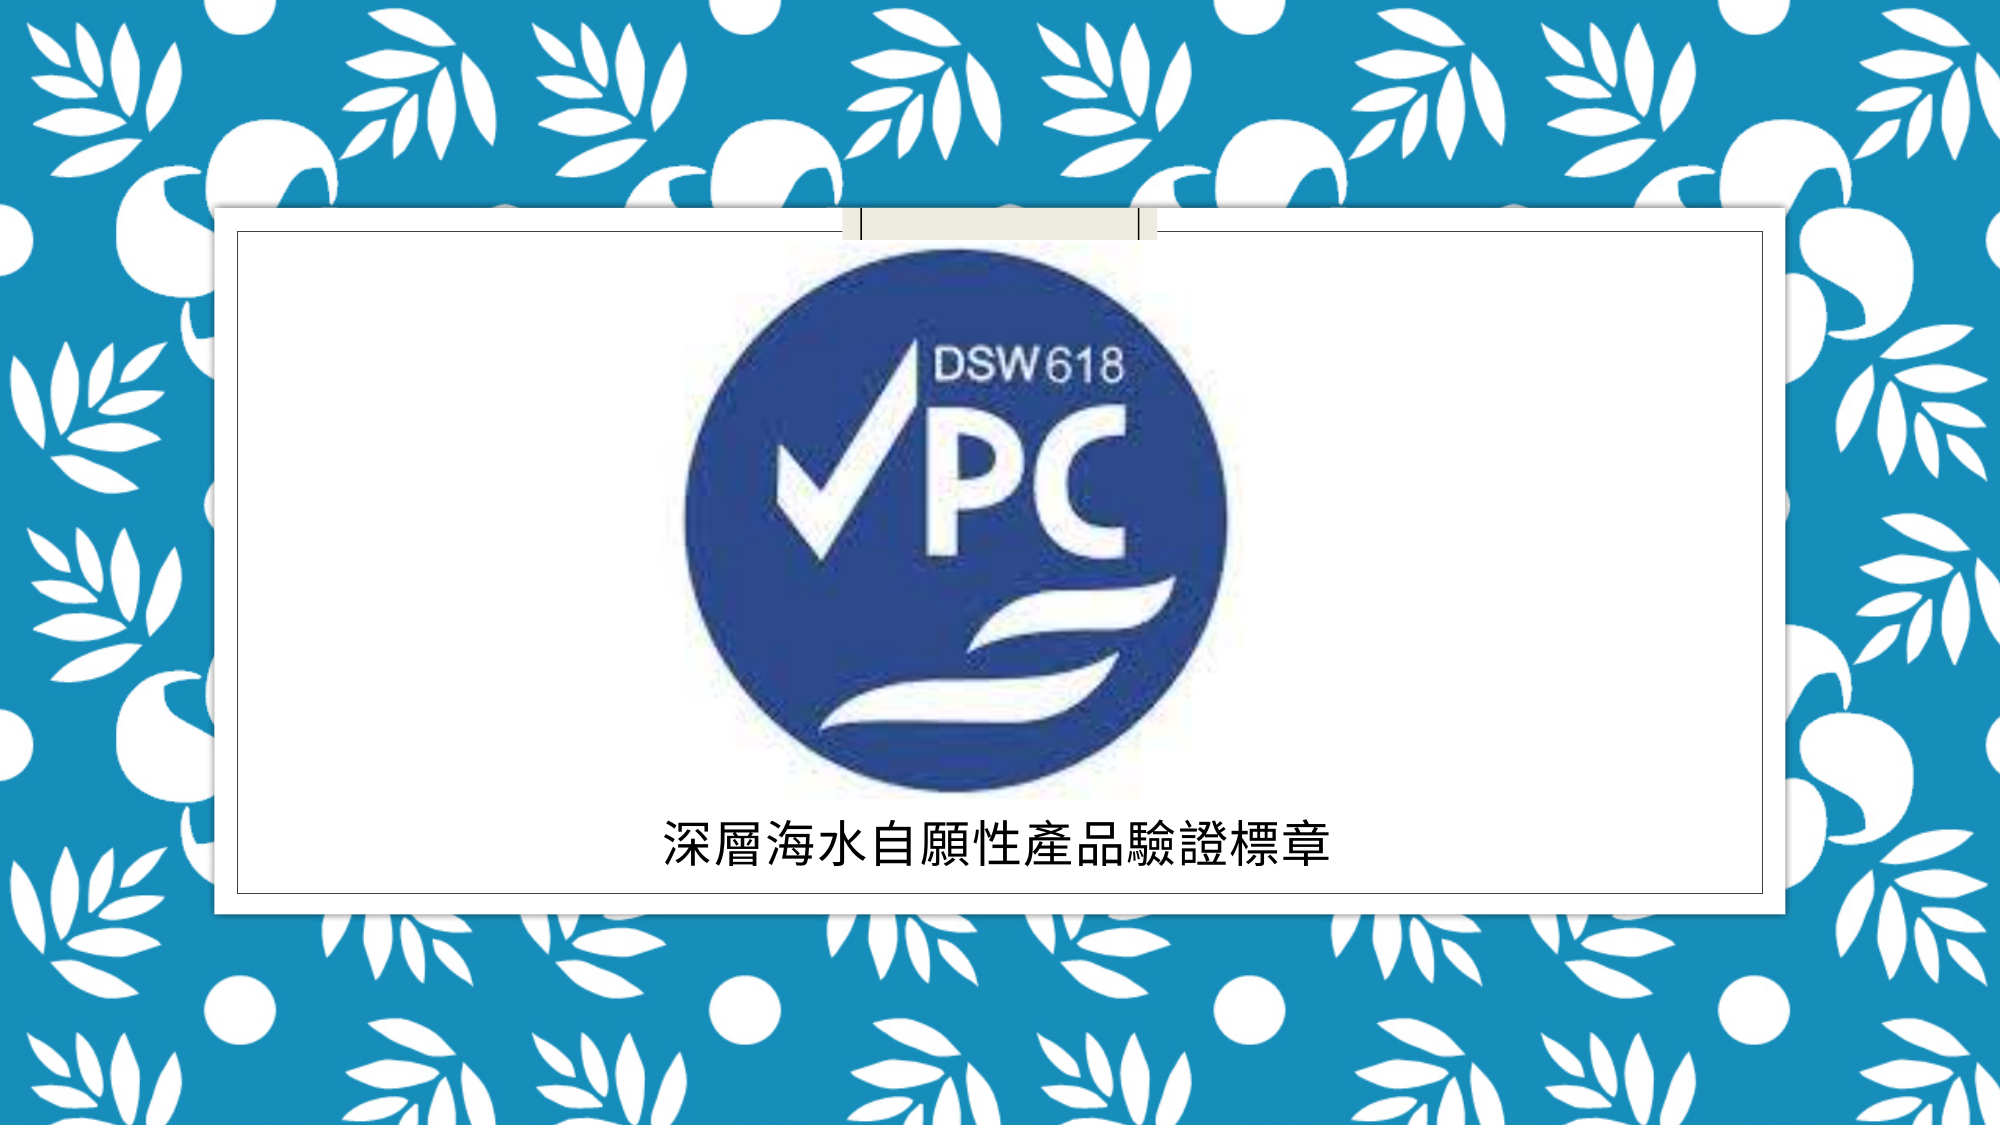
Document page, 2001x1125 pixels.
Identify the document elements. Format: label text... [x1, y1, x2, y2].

picture [0, 0, 2000, 1125]
text_box 深層海水自願性產品驗證標章 [253, 805, 1742, 881]
